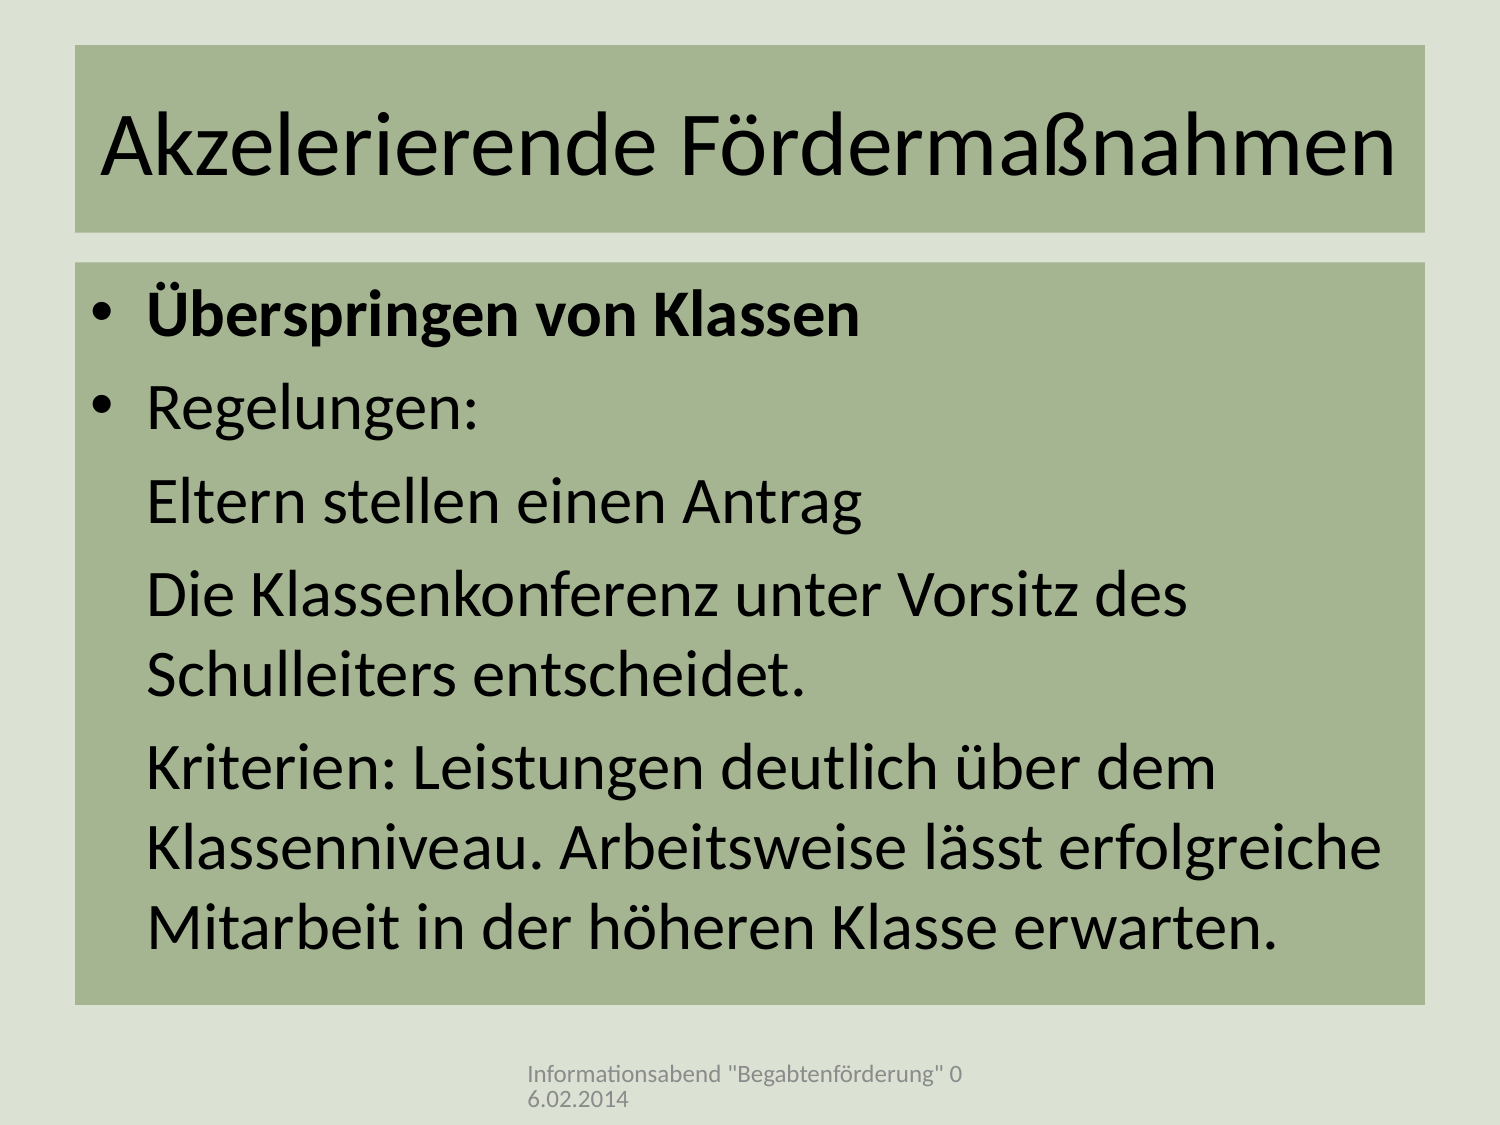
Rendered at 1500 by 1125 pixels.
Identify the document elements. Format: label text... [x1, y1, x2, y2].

list Überspringen von Klassen Regelungen: Eltern stellen einen Antrag Die Klassenkonferenz unter Vorsitz des Schulleiters entscheidet. Kriterien: Leistungen deutlich über dem Klassenniveau. Arbeitsweise lässt erfolgreiche Mitarbeit in der höheren Klasse erwarten. [75, 262, 1425, 1005]
title Akzelerierende Fördermaßnahmen [75, 45, 1425, 233]
footer Informationsabend "Begabtenförderung" 06.02.2014 [512, 1042, 988, 1103]
